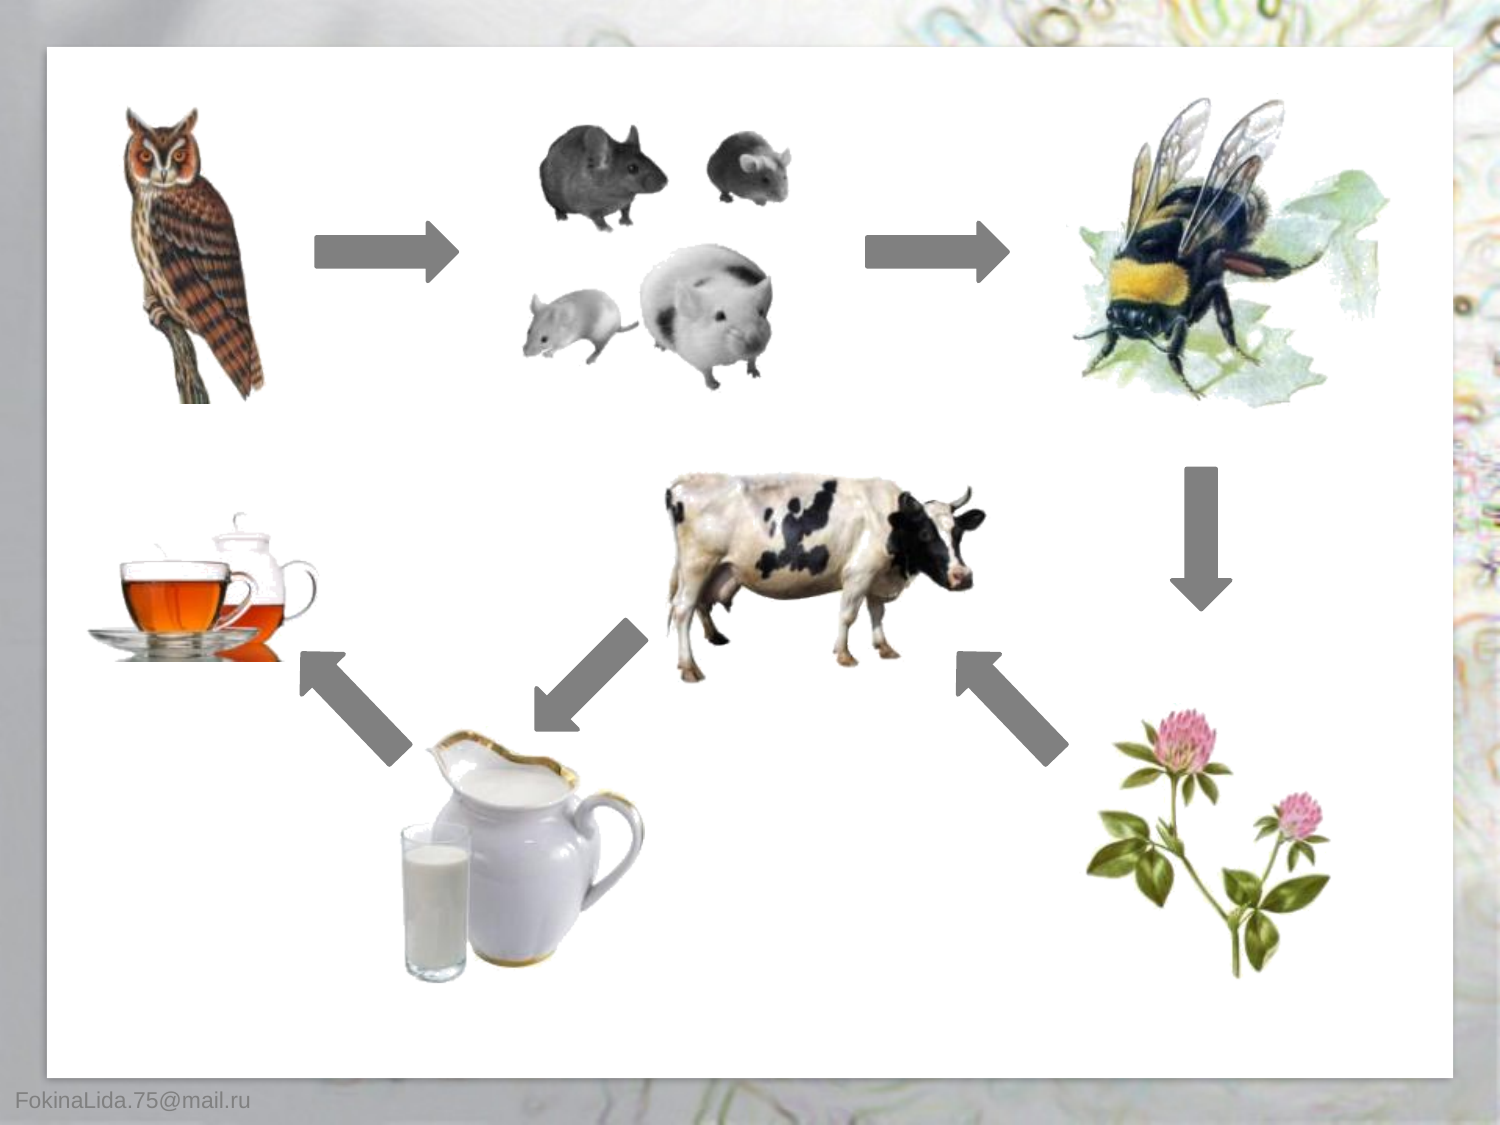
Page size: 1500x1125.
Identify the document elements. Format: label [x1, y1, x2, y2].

text_box [314, 220, 460, 284]
text_box [299, 651, 394, 747]
text_box [979, 671, 1069, 767]
text_box [1169, 466, 1233, 612]
text_box [534, 617, 648, 724]
text_box [865, 220, 1010, 284]
picture [0, 0, 1500, 1125]
